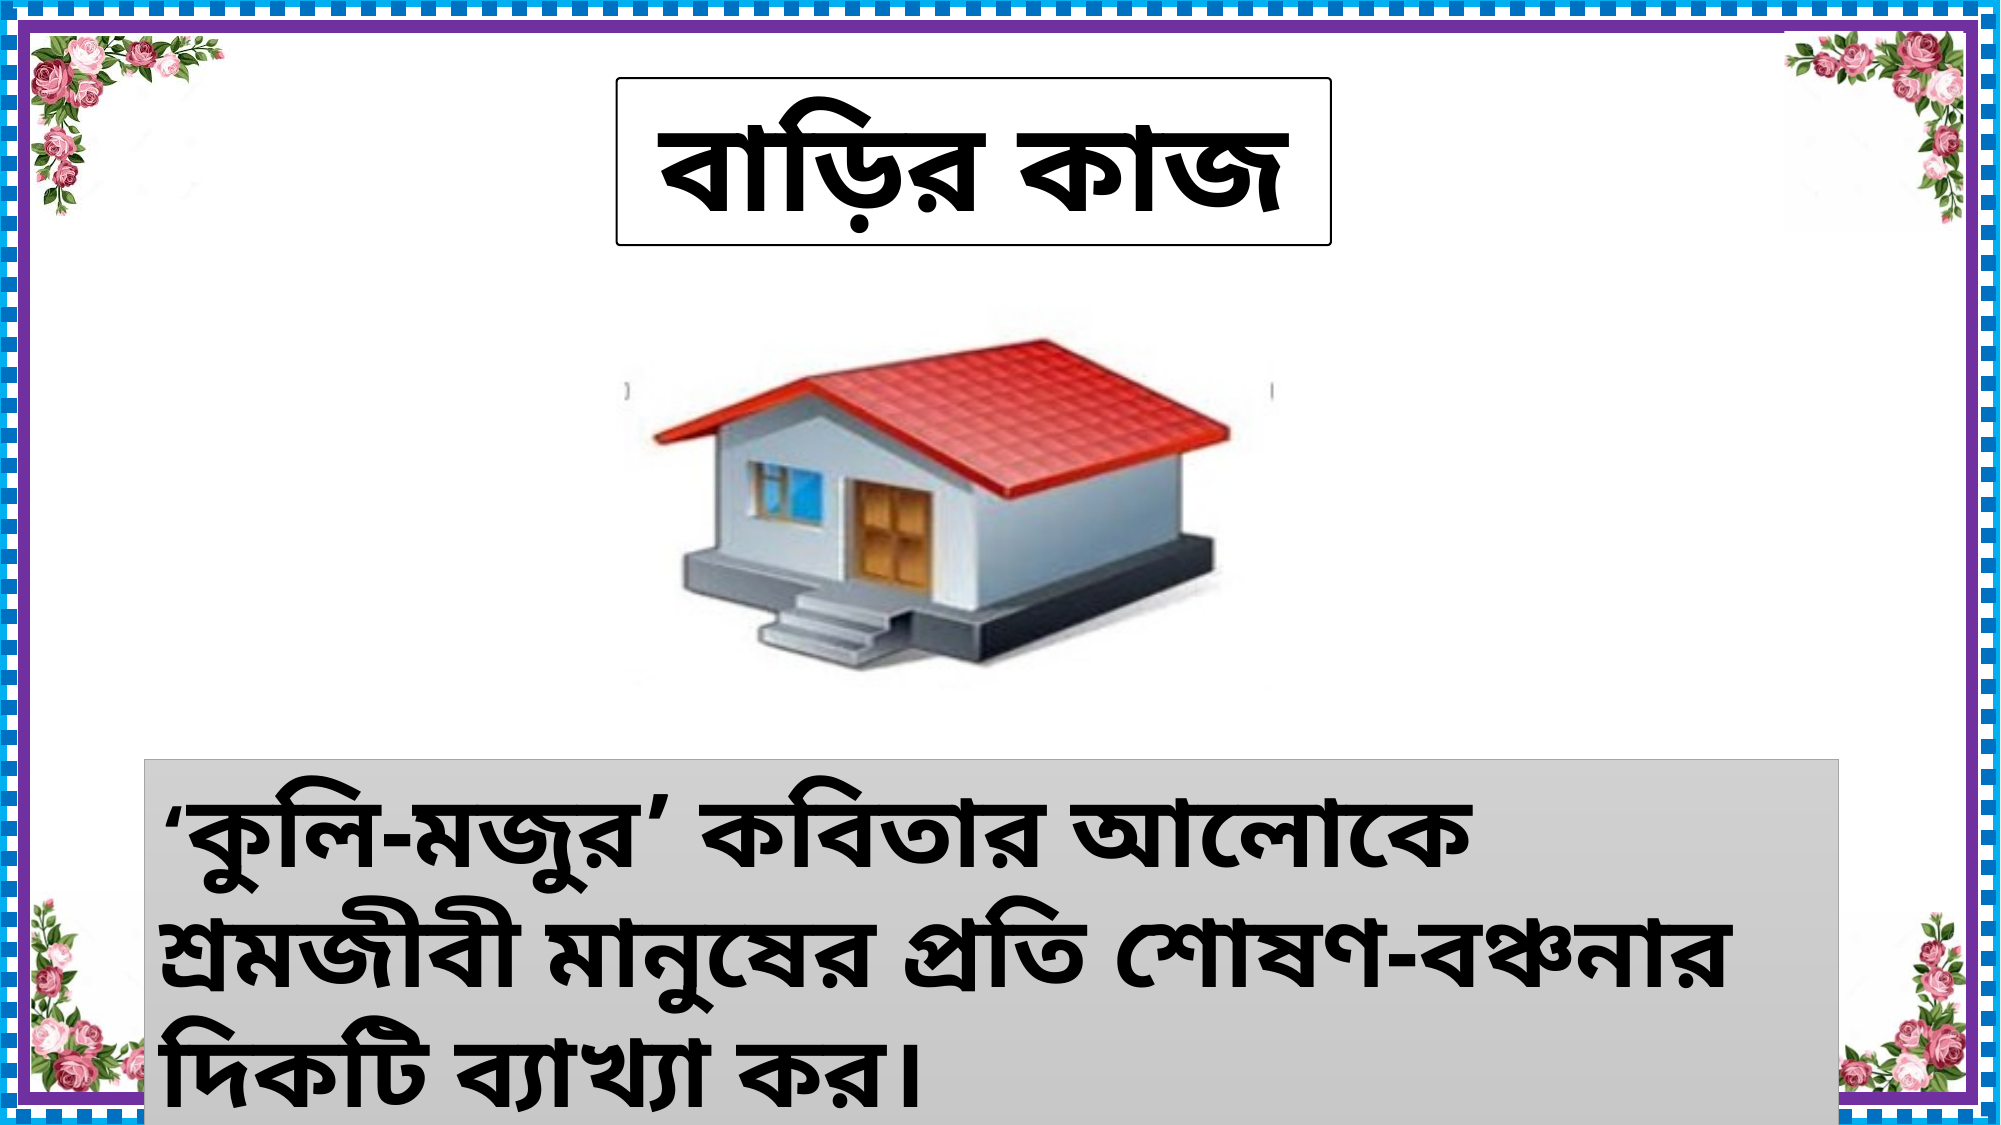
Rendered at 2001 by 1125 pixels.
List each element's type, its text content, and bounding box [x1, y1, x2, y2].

picture [31, 892, 144, 1092]
text_box ‘কুলি-মজুর’ কবিতার আলোকে শ্রমজীবী মানুষের প্রতি শোষণ-বঞ্চনার দিকটি ব্যাখ্যা কর। [144, 759, 1839, 1125]
picture [616, 272, 1331, 690]
picture [1784, 31, 1964, 230]
text_box বাড়ির কাজ [615, 77, 1332, 247]
picture [1839, 912, 1966, 1092]
picture [31, 36, 231, 216]
